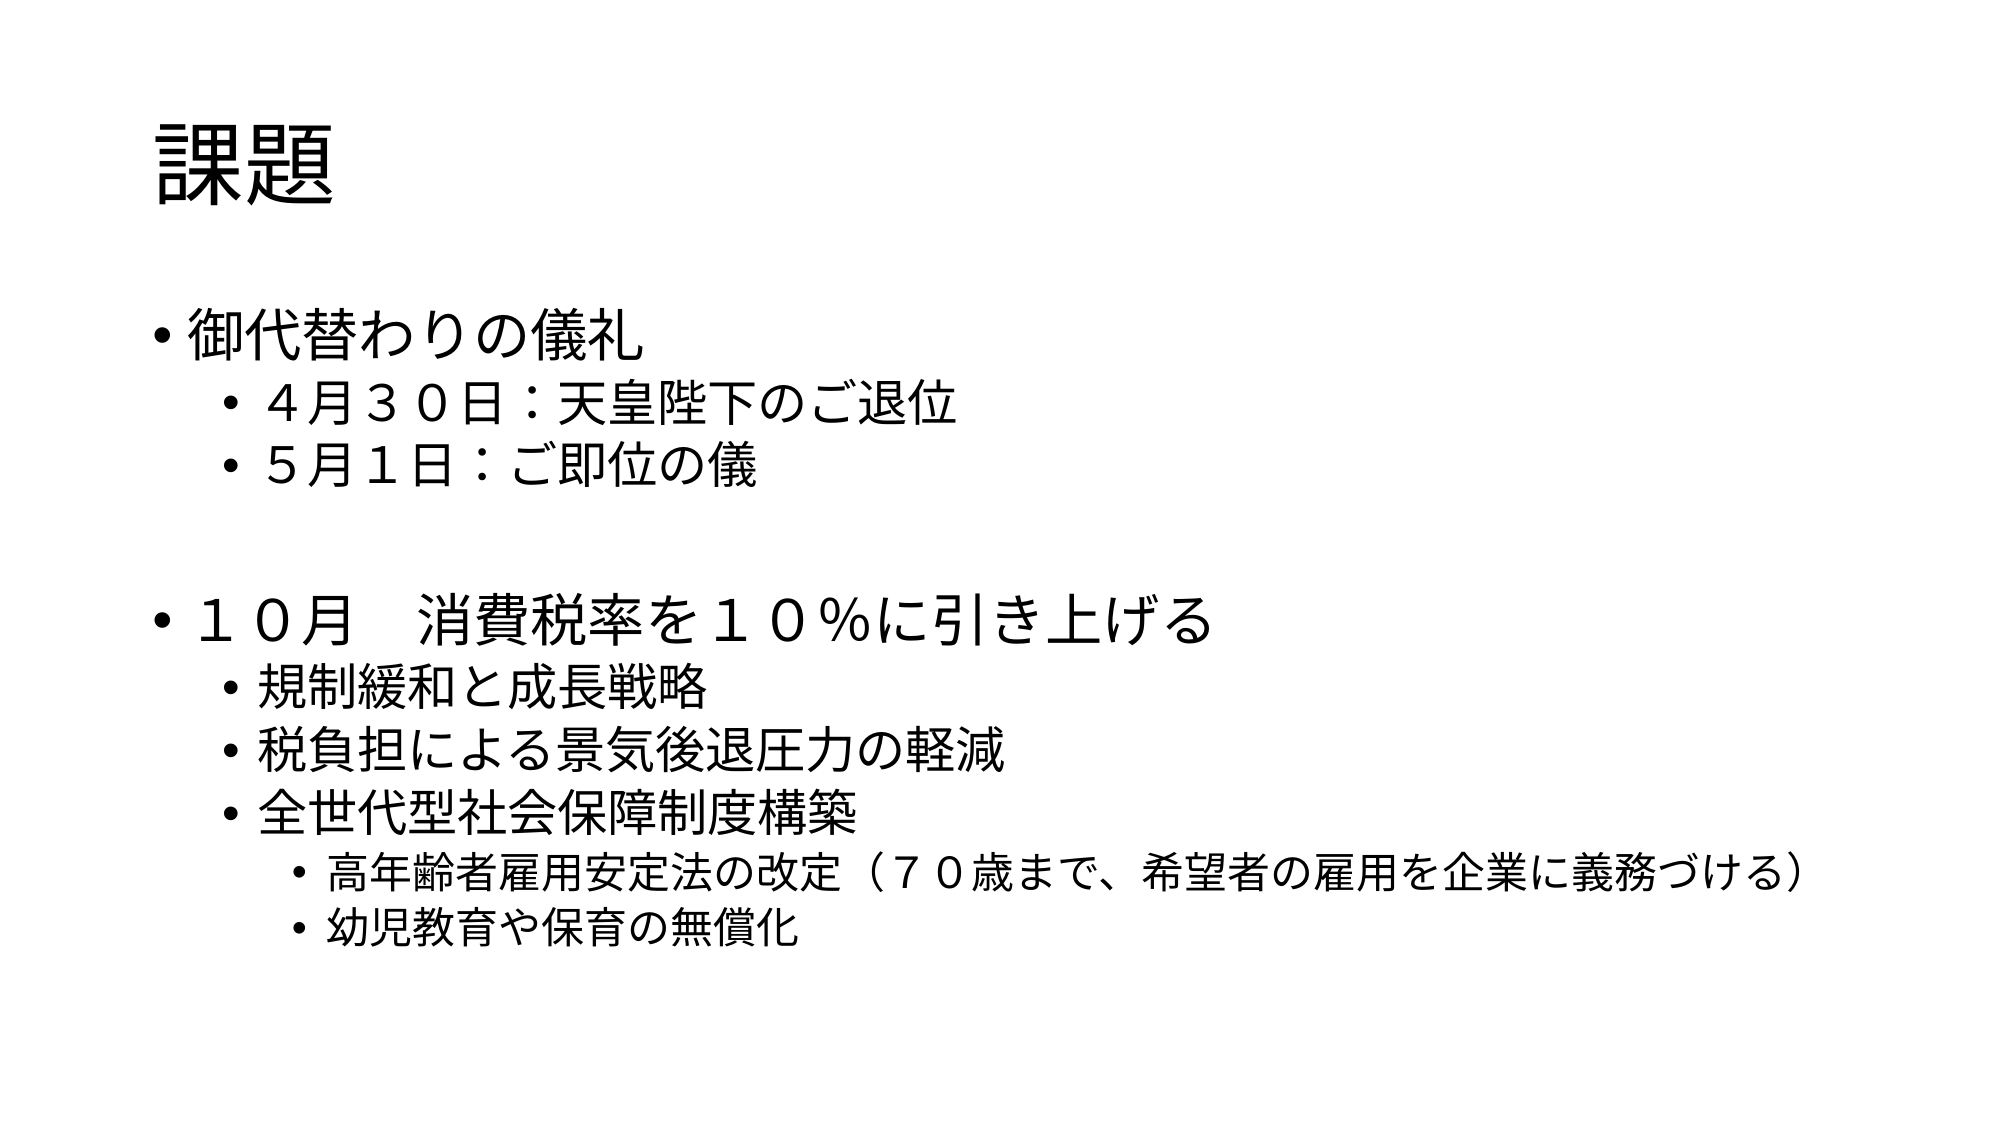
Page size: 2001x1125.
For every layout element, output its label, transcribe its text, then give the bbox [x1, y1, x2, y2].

list 御代替わりの儀礼 ４月３０日：天皇陛下のご退位 ５月１日：ご即位の儀 １０月 消費税率を１０％に引き上げる 規制緩和と成長戦略 税負担による景気後退圧力の軽減 全世代型社会保障制度構築 高年齢者雇用安定法の改定（７０歳まで、希望者の雇用を企業に義務づける） 幼児教育や保育の無償化 [137, 299, 1863, 1014]
title 課題 [137, 59, 1863, 278]
